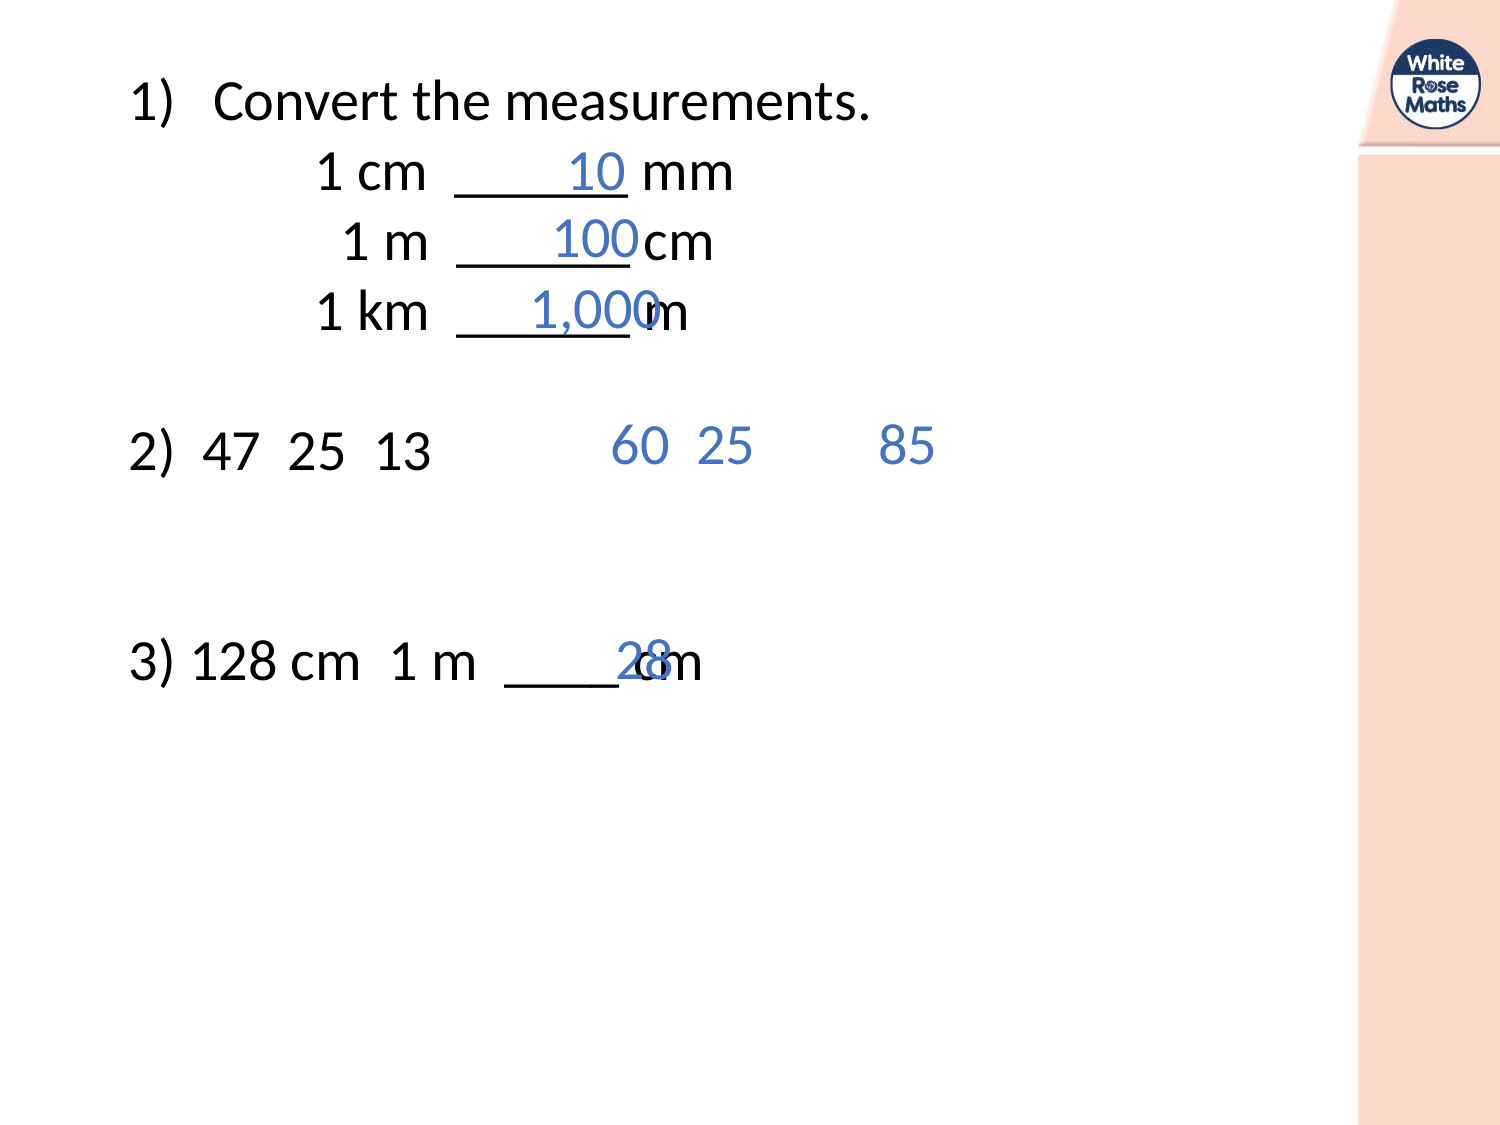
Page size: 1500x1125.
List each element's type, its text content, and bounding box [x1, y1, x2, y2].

text_box 100 [508, 192, 684, 262]
text_box 28 [600, 614, 776, 699]
picture [0, 0, 1500, 1125]
text_box 85 [863, 398, 1039, 484]
text_box 10 [508, 125, 684, 192]
text_box 1,000 [508, 262, 684, 348]
